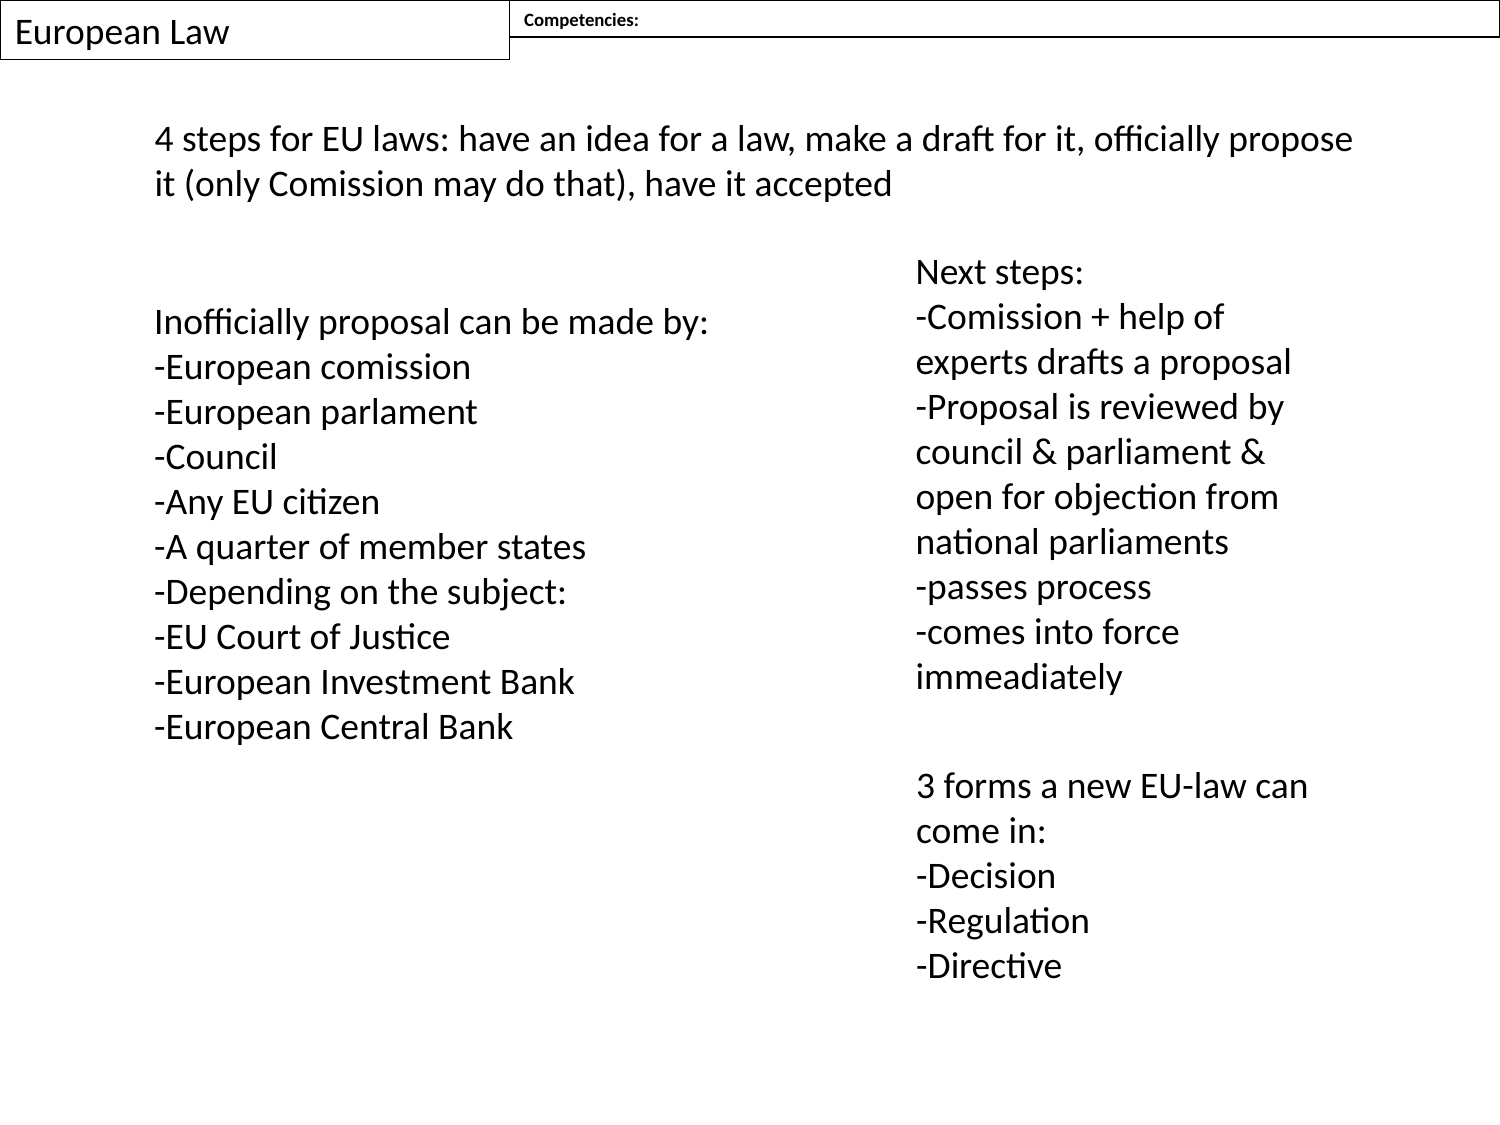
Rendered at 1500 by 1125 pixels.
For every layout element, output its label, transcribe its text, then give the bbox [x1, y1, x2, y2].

text_box Inofficially proposal can be made by: -European comission -European parlament -Council -Any EU citizen -A quarter of member states -Depending on the subject: -EU Court of Justice -European Investment Bank -European Central Bank [139, 289, 755, 800]
text_box Competencies: [509, 0, 1500, 38]
text_box European Law [0, 0, 510, 60]
text_box 3 forms a new EU-law can come in: -Decision -Regulation -Directive [901, 753, 1352, 1039]
text_box 4 steps for EU laws: have an idea for a law, make a draft for it, officially propose it (only Comission may do that), have it accepted [139, 106, 1371, 256]
text_box Next steps: -Comission + help of experts drafts a proposal -Proposal is reviewed by council & parliament & open for objection from national parliaments -passes process -comes into force immeadiately [900, 256, 1351, 750]
